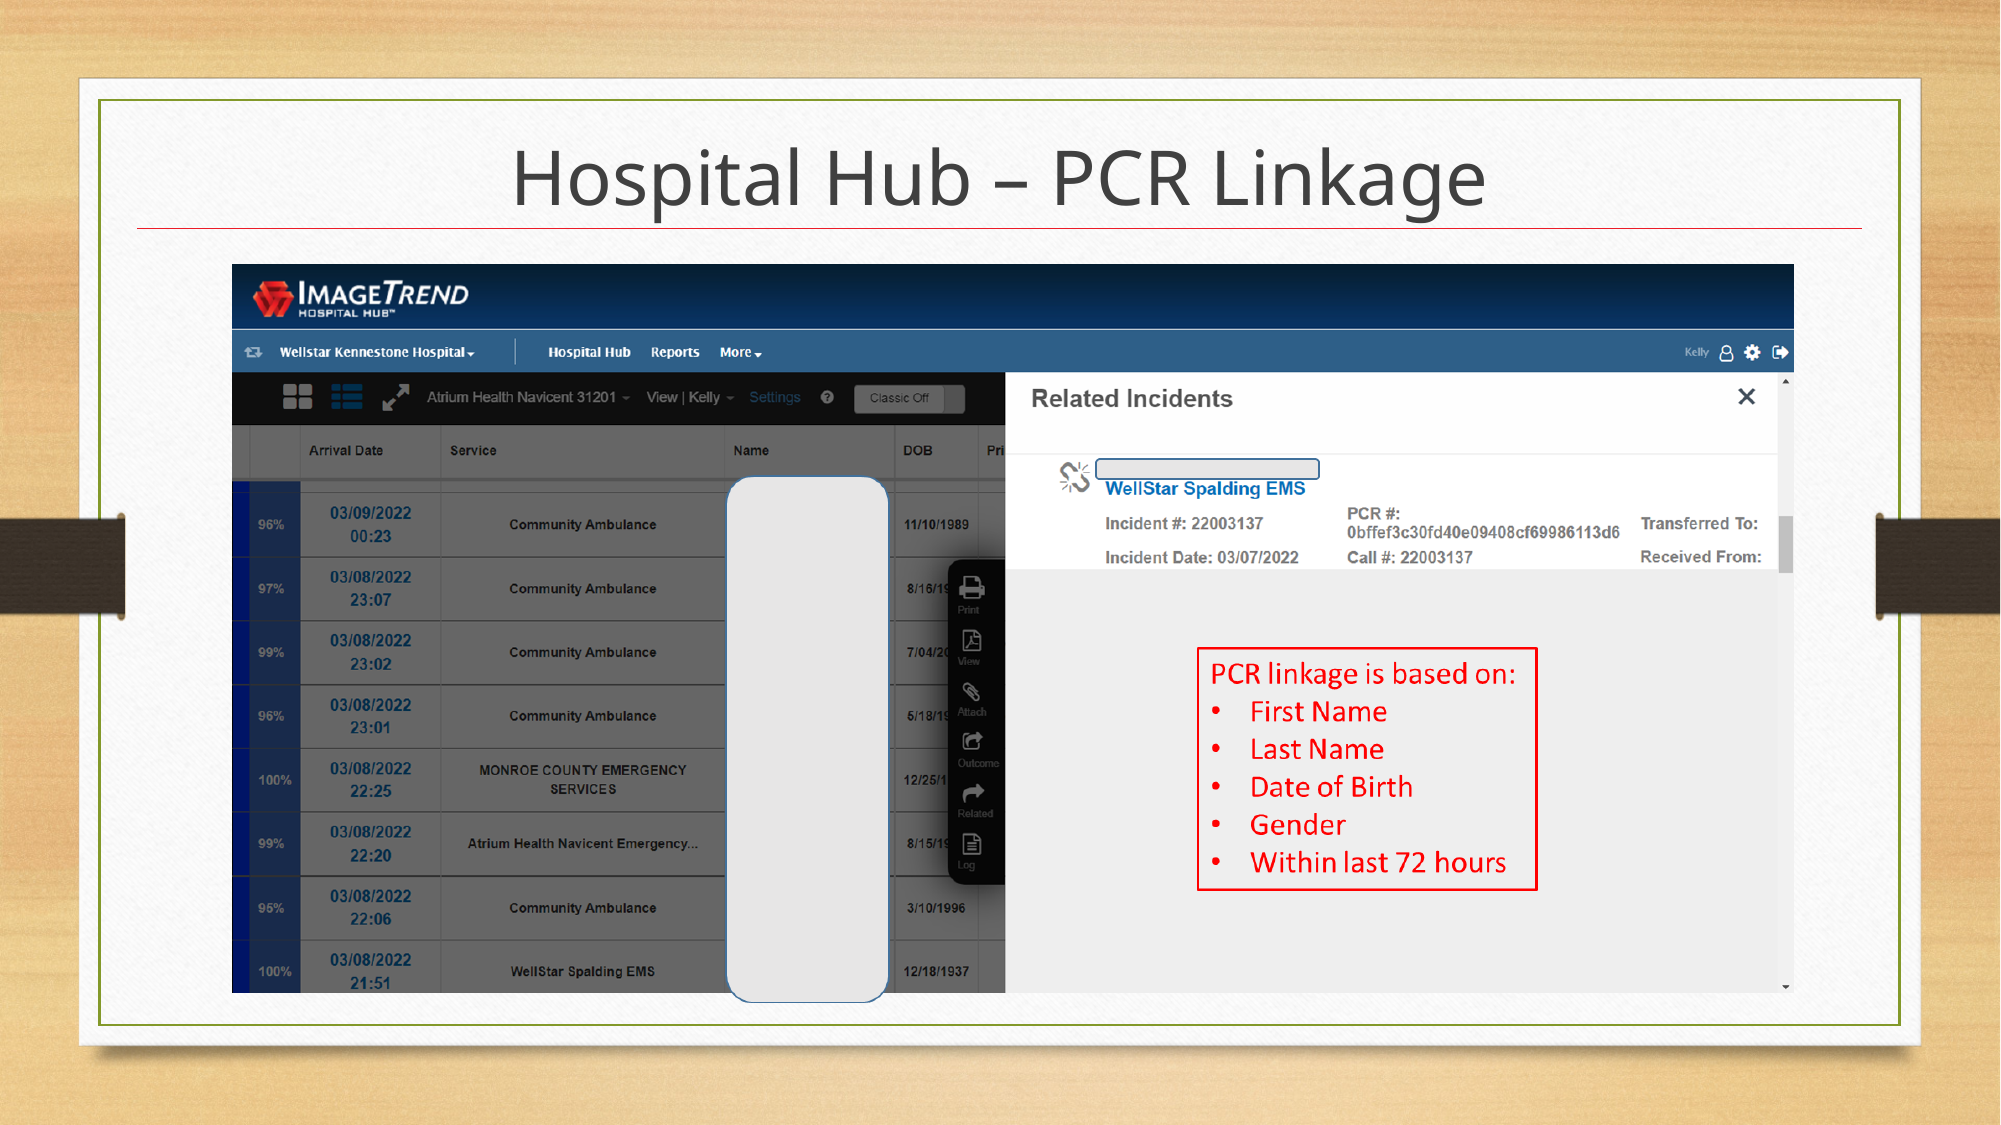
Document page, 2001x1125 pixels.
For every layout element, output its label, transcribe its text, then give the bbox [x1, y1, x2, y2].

title Hospital Hub – PCR Linkage [137, 122, 1863, 229]
picture [0, 0, 2001, 1125]
